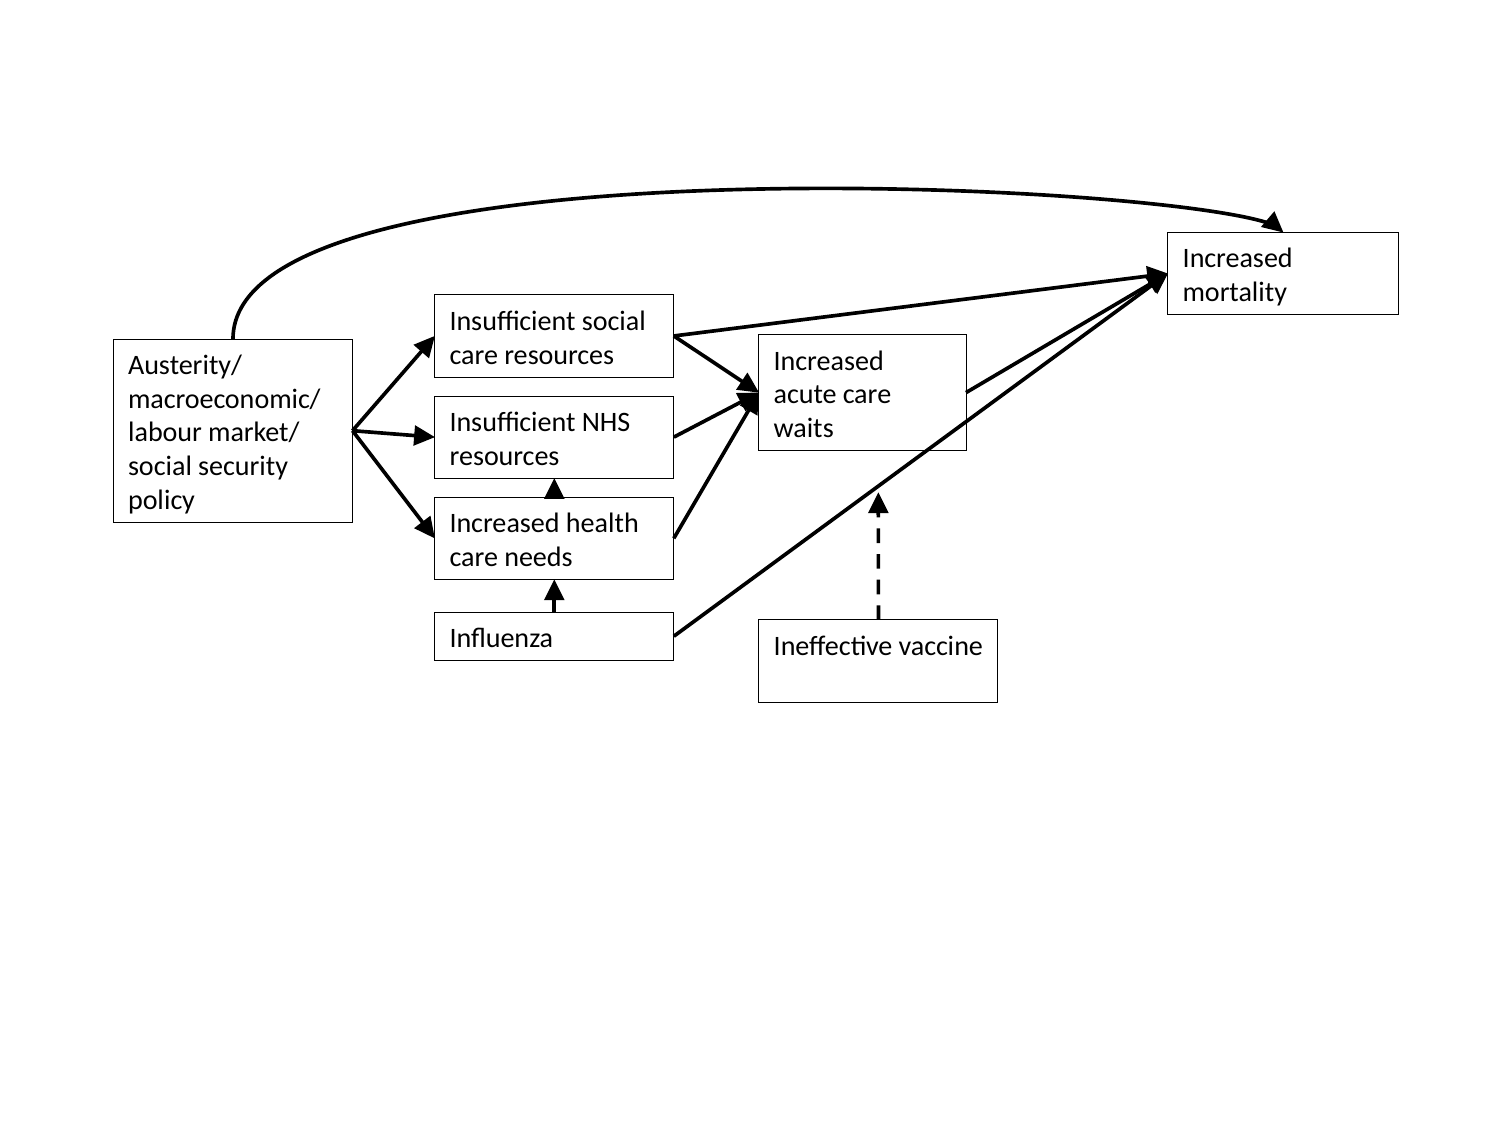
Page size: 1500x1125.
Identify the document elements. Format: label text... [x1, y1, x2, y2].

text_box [673, 393, 704, 539]
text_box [673, 274, 704, 393]
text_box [704, 0, 812, 811]
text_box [352, 438, 435, 539]
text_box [966, 274, 1168, 394]
text_box Increased mortality [1167, 232, 1399, 315]
text_box Increased health care needs [434, 497, 673, 580]
text_box Insufficient social care resources [434, 294, 673, 378]
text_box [352, 431, 435, 438]
text_box Ineffective vaccine [812, 637, 998, 703]
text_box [673, 539, 704, 637]
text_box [352, 336, 435, 431]
text_box Insufficient NHS resources [435, 396, 673, 479]
text_box Influenza [434, 612, 674, 661]
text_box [812, 274, 1168, 637]
text_box Austerity/ macroeconomic/ labour market/ social security policy [113, 339, 352, 523]
